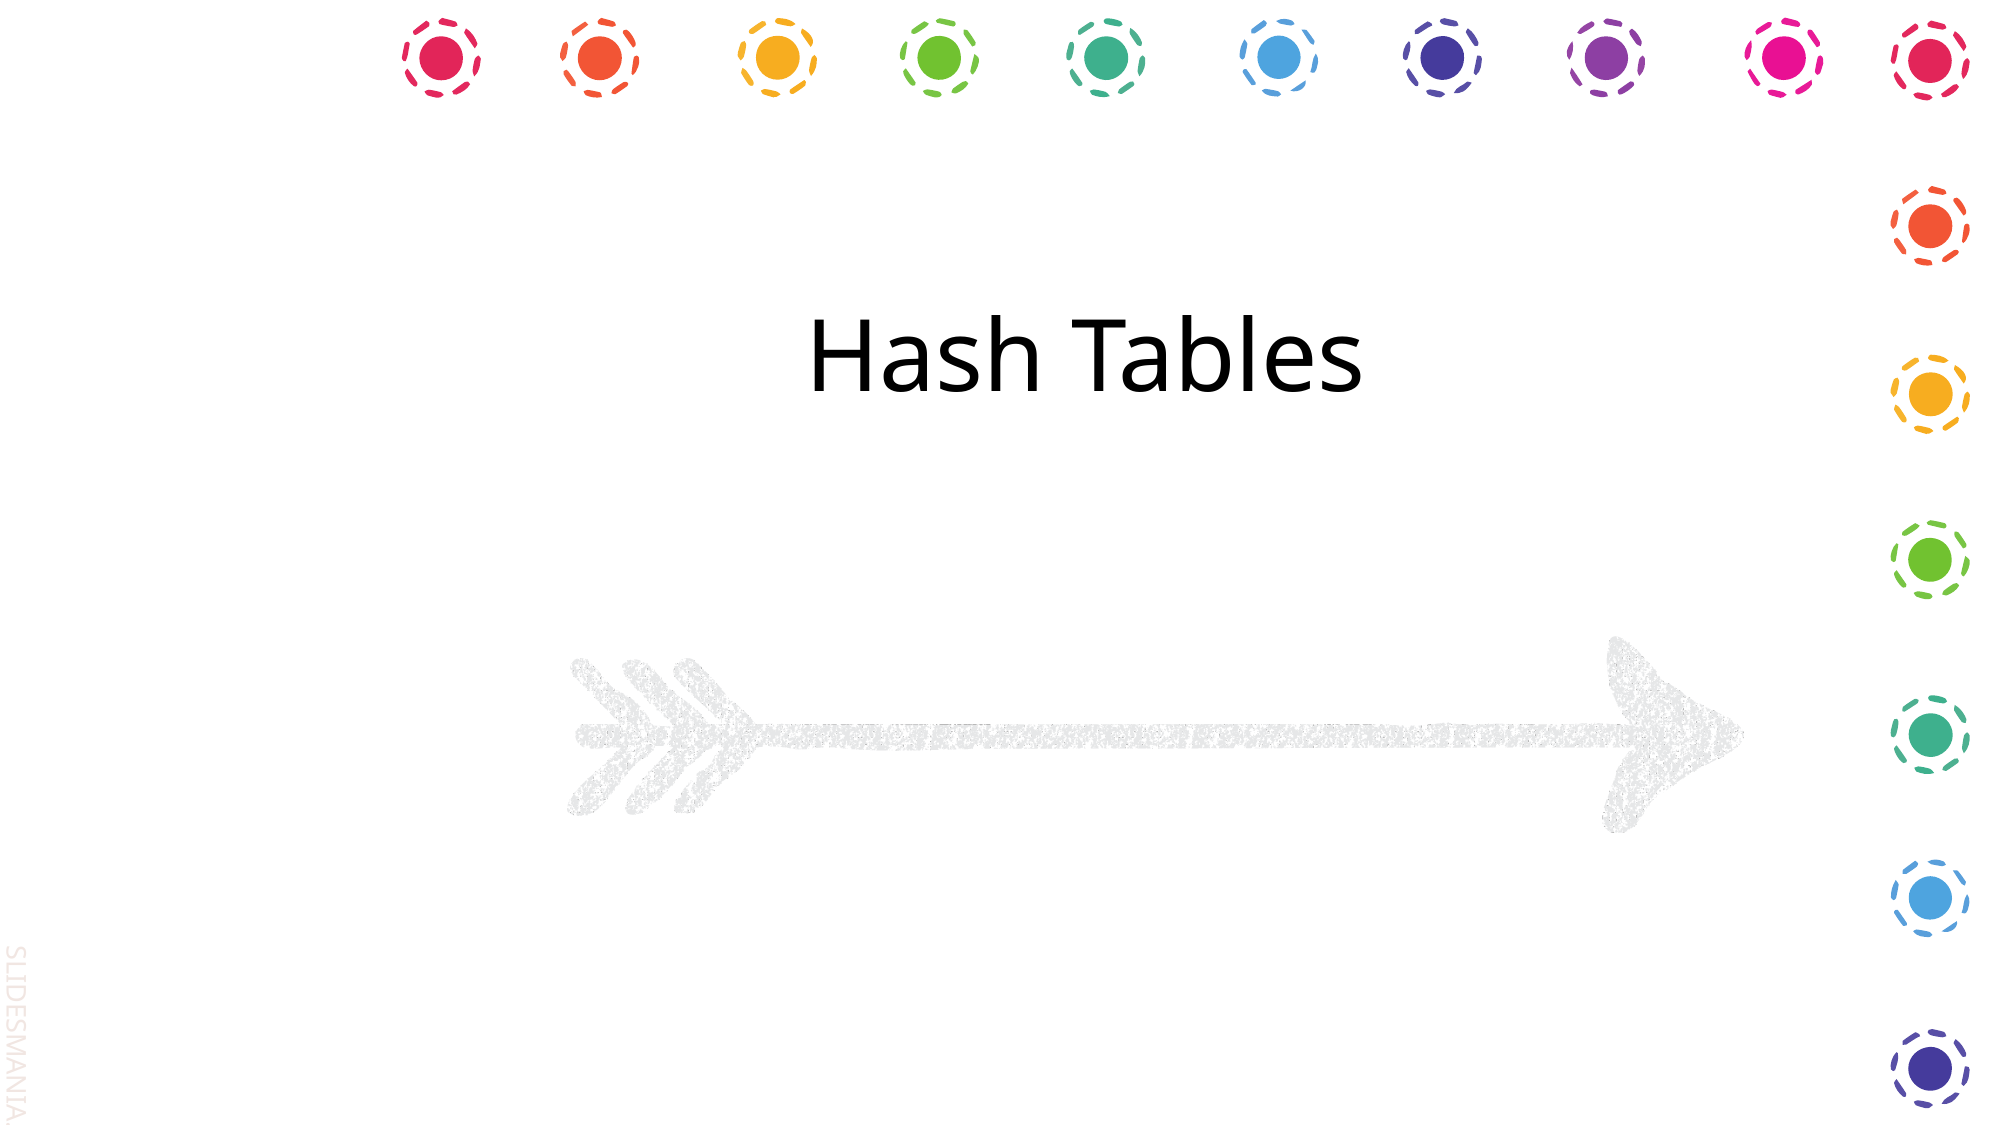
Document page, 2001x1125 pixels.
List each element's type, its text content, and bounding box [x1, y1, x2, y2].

picture [567, 636, 1745, 834]
text_box Hash Tables [420, 283, 1752, 590]
